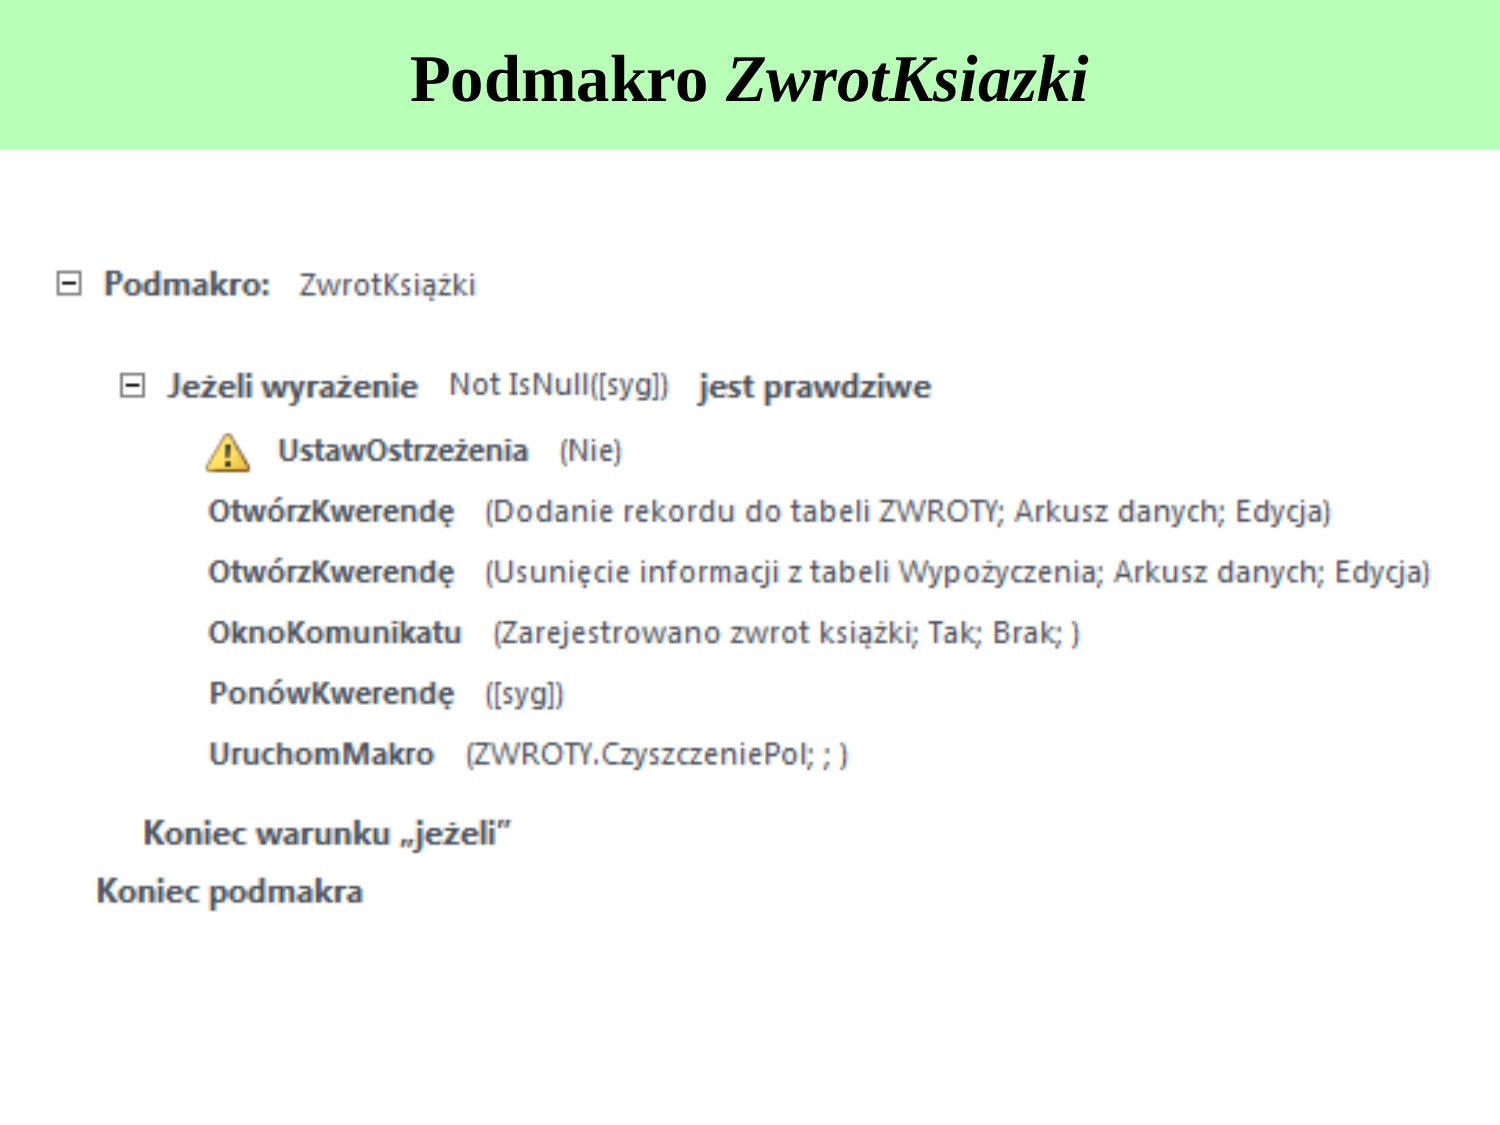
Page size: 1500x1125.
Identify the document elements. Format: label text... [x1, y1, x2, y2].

title Podmakro ZwrotKsiazki [0, 0, 1500, 149]
picture [40, 255, 1451, 932]
